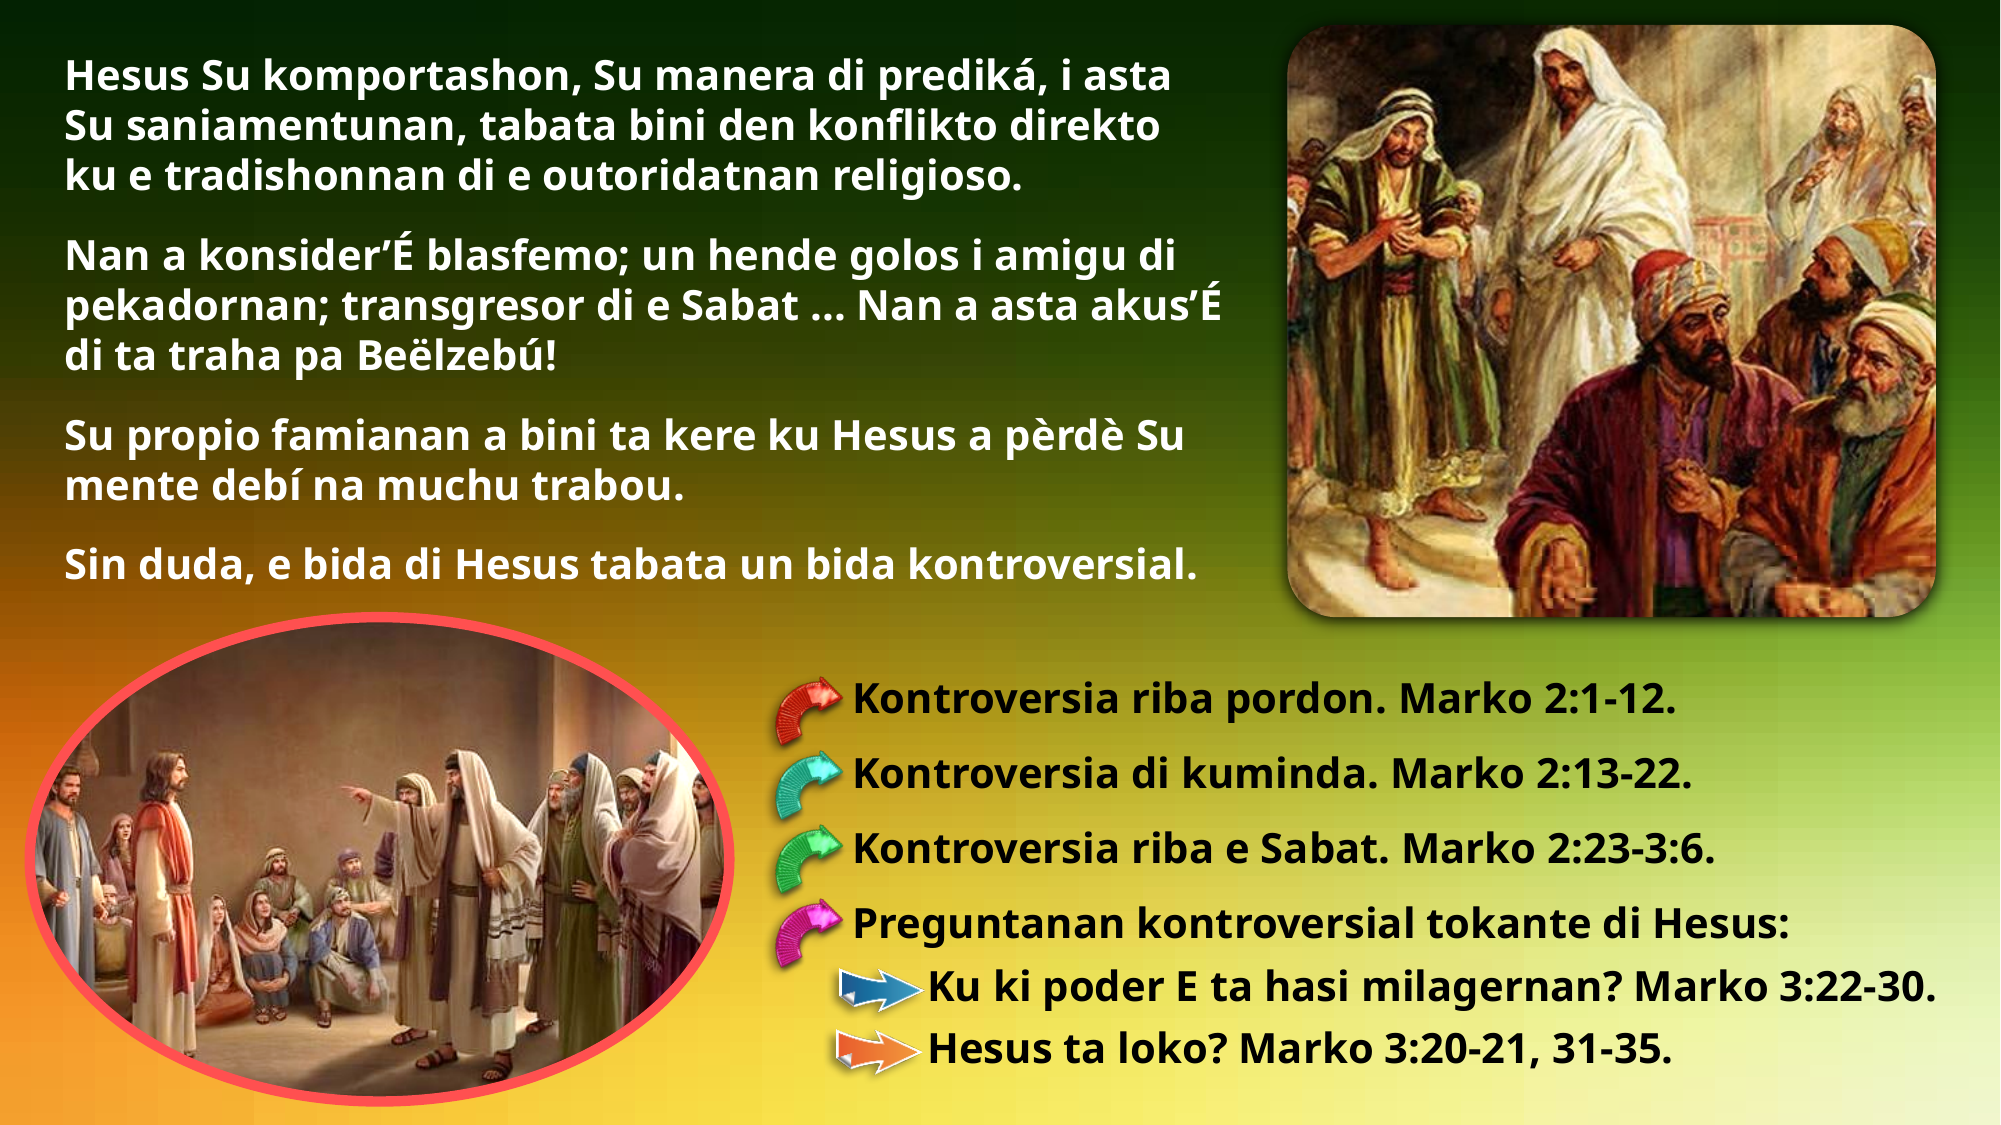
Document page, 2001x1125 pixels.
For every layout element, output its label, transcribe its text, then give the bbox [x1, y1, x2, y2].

text_box Nan a konsider’É blasfemo; un hende golos i amigu di pekadornan; transgresor di e Sabat ... Nan a asta akus’É di ta traha pa Beëlzebú! [50, 221, 1240, 386]
text_box Hesus Su komportashon, Su manera di prediká, i asta Su saniamentunan, tabata bini den konflikto direkto ku e tradishonnan di e outoridatnan religioso. [50, 41, 1240, 206]
text_box Su propio famianan a bini ta kere ku Hesus a pèrdè Su mente debí na muchu trabou. [50, 401, 1240, 517]
text_box Sin duda, e bida di Hesus tabata un bida kontroversial. [50, 531, 1240, 596]
picture [0, 0, 2001, 1125]
text_box Kontroversia riba pordon. Marko 2:1-12. Kontroversia di kuminda. Marko 2:13-22. Kontroversia riba e Sabat. Marko 2:23-3:6. Preguntanan kontroversial tokante di Hesus: Ku ki poder E ta hasi milagernan? Marko 3:22-30. Hesus ta loko? Marko 3:20-21, 31-35. [837, 664, 1997, 1080]
